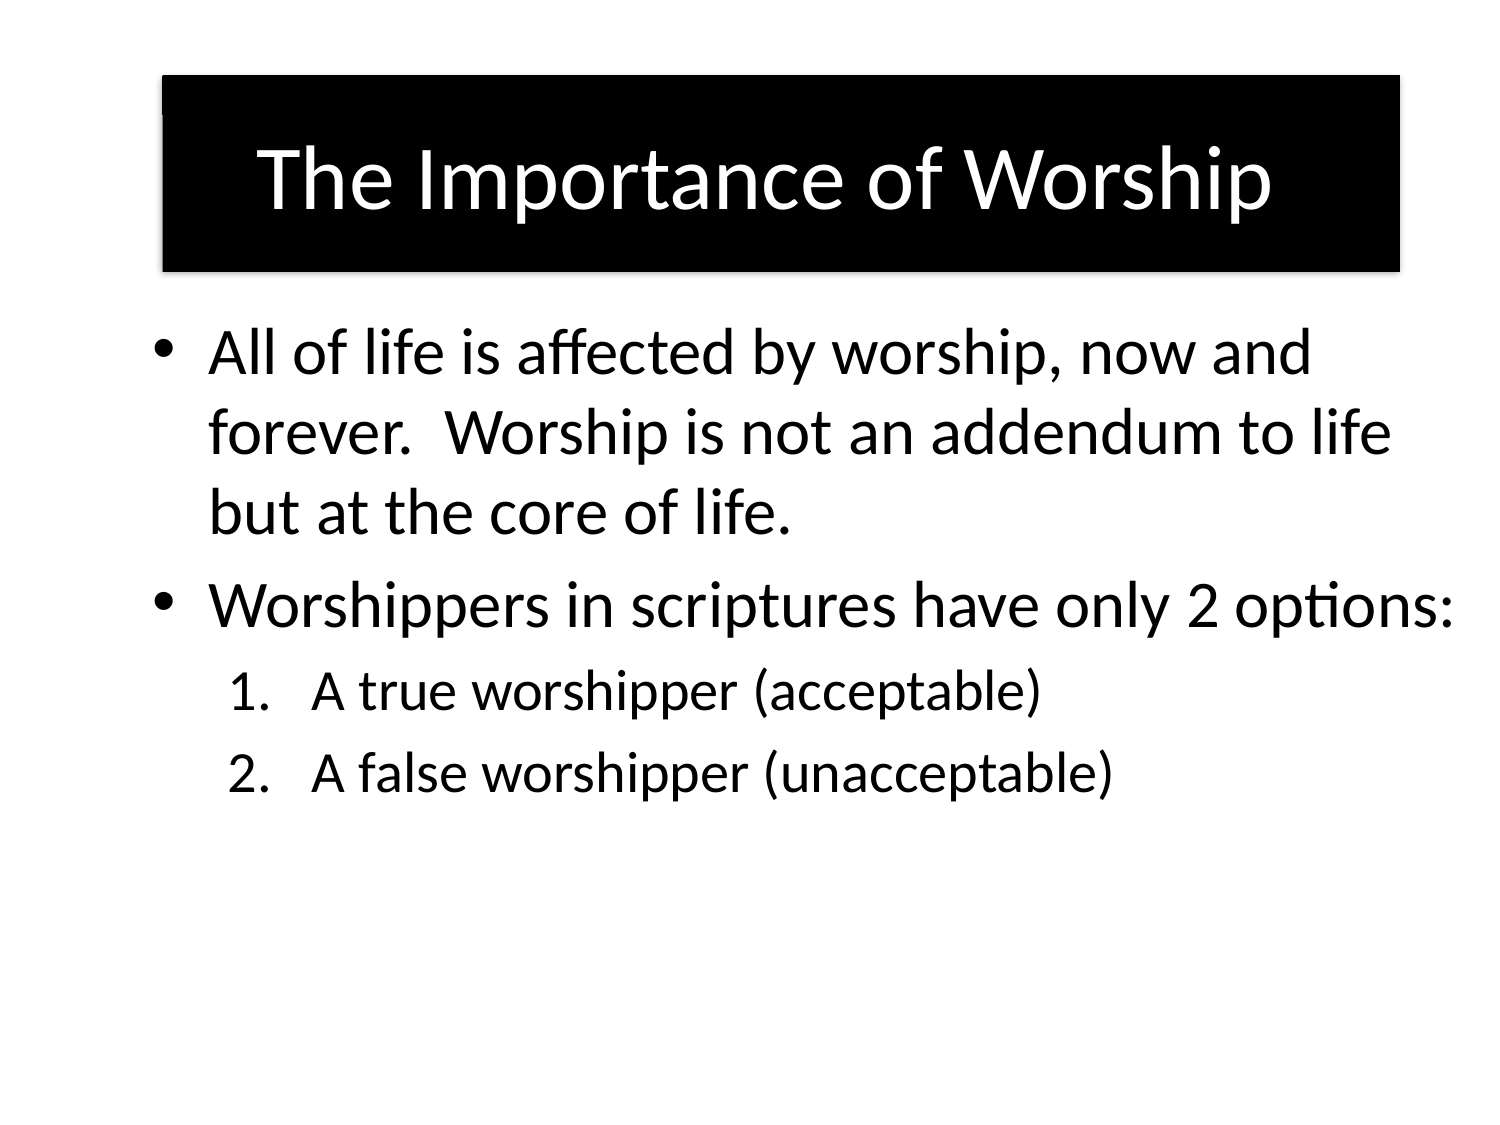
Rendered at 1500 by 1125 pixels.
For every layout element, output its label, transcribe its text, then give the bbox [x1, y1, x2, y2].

title The Importance of Worship [162, 75, 1400, 272]
list All of life is affected by worship, now and forever. Worship is not an addendum to life but at the core of life. Worshippers in scriptures have only 2 options: A true worshipper (acceptable) A false worshipper (unacceptable) [137, 299, 1500, 1000]
